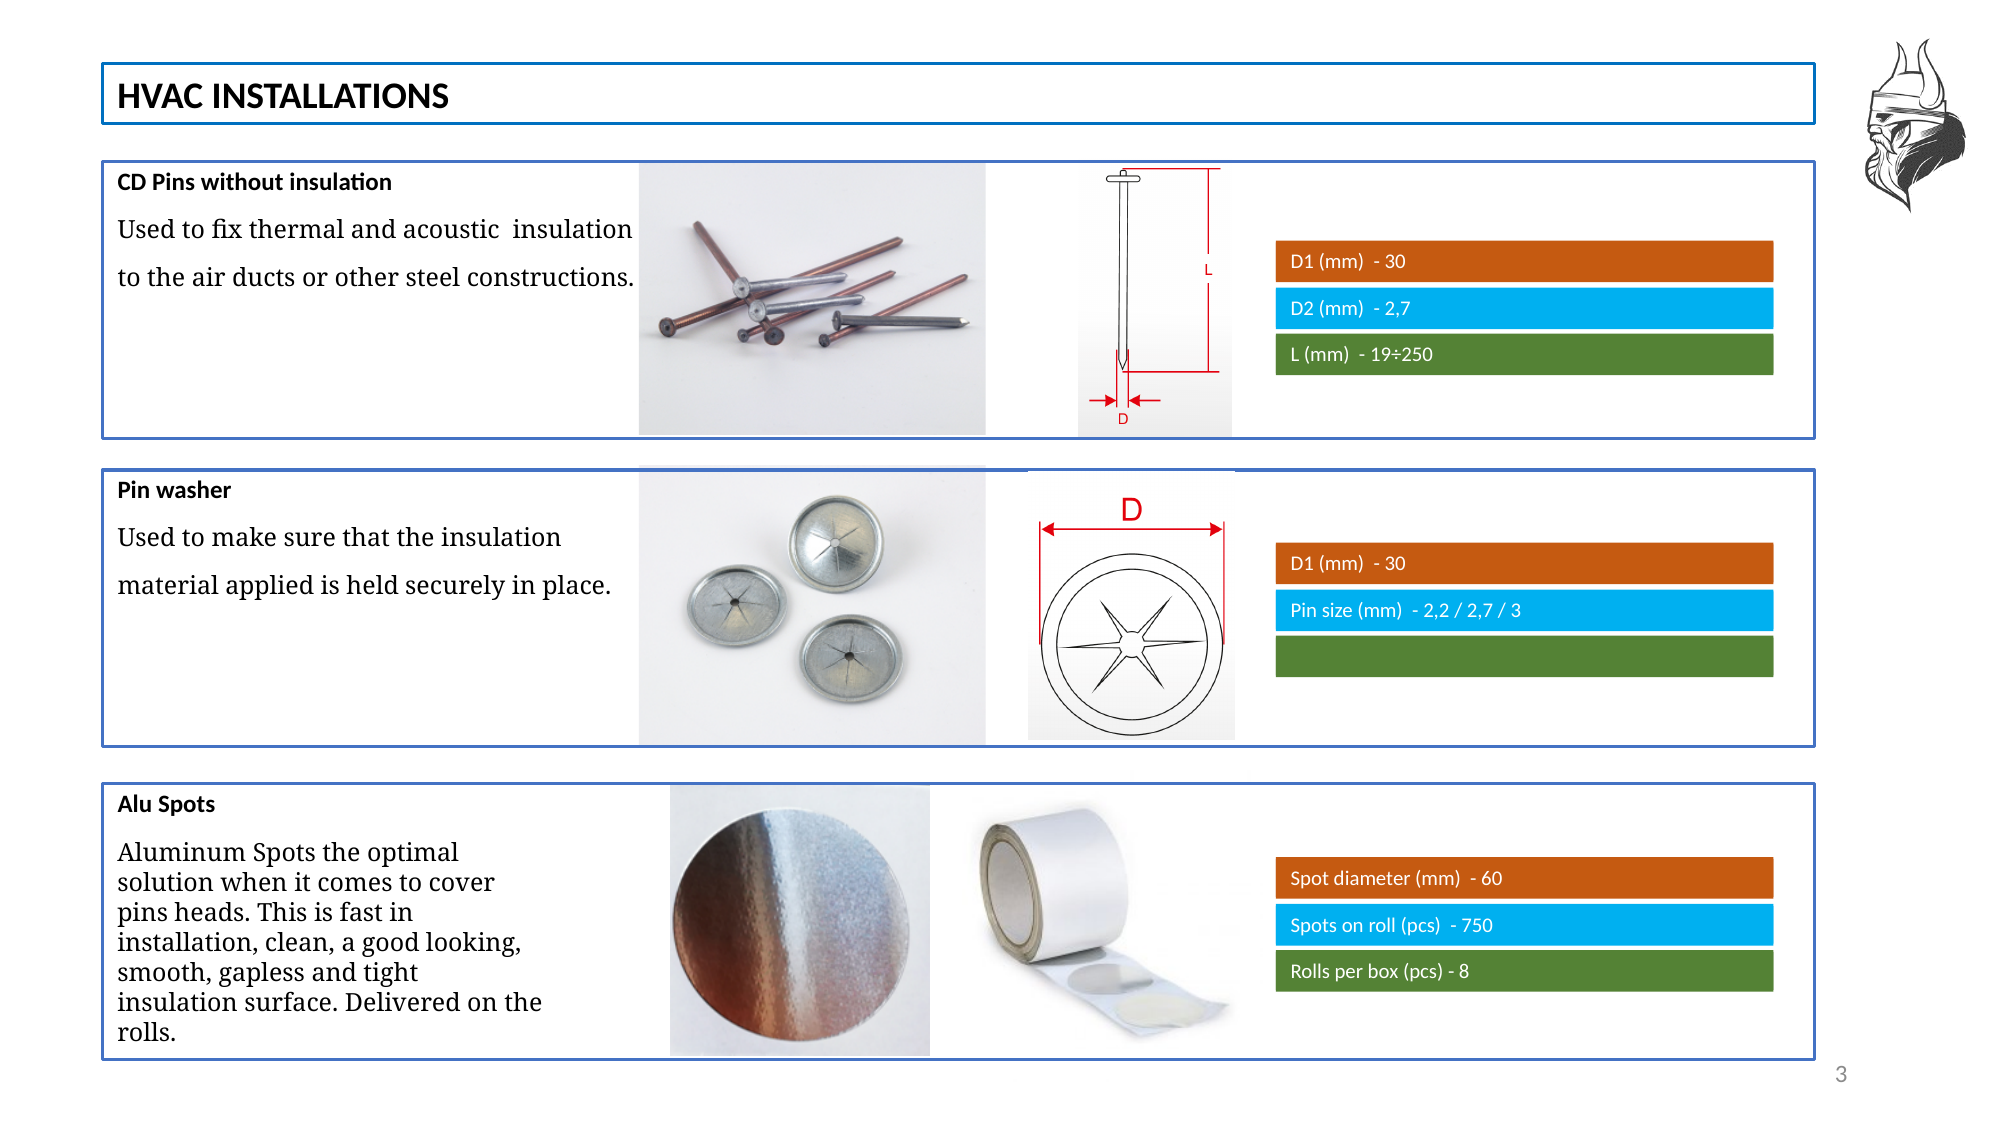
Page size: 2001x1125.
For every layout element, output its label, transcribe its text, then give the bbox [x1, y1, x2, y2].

text_box Spot diameter (mm) - 60 [1275, 857, 1774, 897]
text_box Spots on roll (pcs) - 750 [1275, 903, 1774, 944]
text_box Alu Spots [1263, 783, 1815, 1060]
text_box Aluminum Spots the optimal solution when it comes to cover pins heads. This is fast in installation, clean, a good looking, smooth, gapless and tight insulation surface. Delivered on the rolls. [102, 829, 561, 1054]
text_box Pin size (mm) - 2,2 / 2,7 / 3 [1275, 589, 1774, 630]
picture [638, 465, 986, 747]
picture [1862, 34, 1976, 214]
list CD Pins without insulation Used to fix thermal and acoustic insulation to the air ducts or other steel constructions. [102, 161, 1815, 439]
text_box Pin washer Used to make sure that the insulation material applied is held securely in place. [986, 470, 1815, 747]
picture [942, 761, 1263, 1082]
picture [1078, 158, 1232, 437]
picture [1028, 471, 1235, 740]
text_box D1 (mm) - 30 [1275, 542, 1774, 583]
text_box Alu Spots [102, 783, 942, 1060]
picture [638, 161, 986, 435]
text_box Rolls per box (pcs) - 8 [1275, 950, 1774, 990]
text_box Pin washer Used to make sure that the insulation material applied is held securely in place. [102, 470, 638, 747]
picture [670, 782, 930, 1056]
slide_number 3 [1412, 1042, 1863, 1103]
text_box [1275, 635, 1774, 676]
text_box HVAC INSTALLATIONS [102, 63, 1815, 124]
